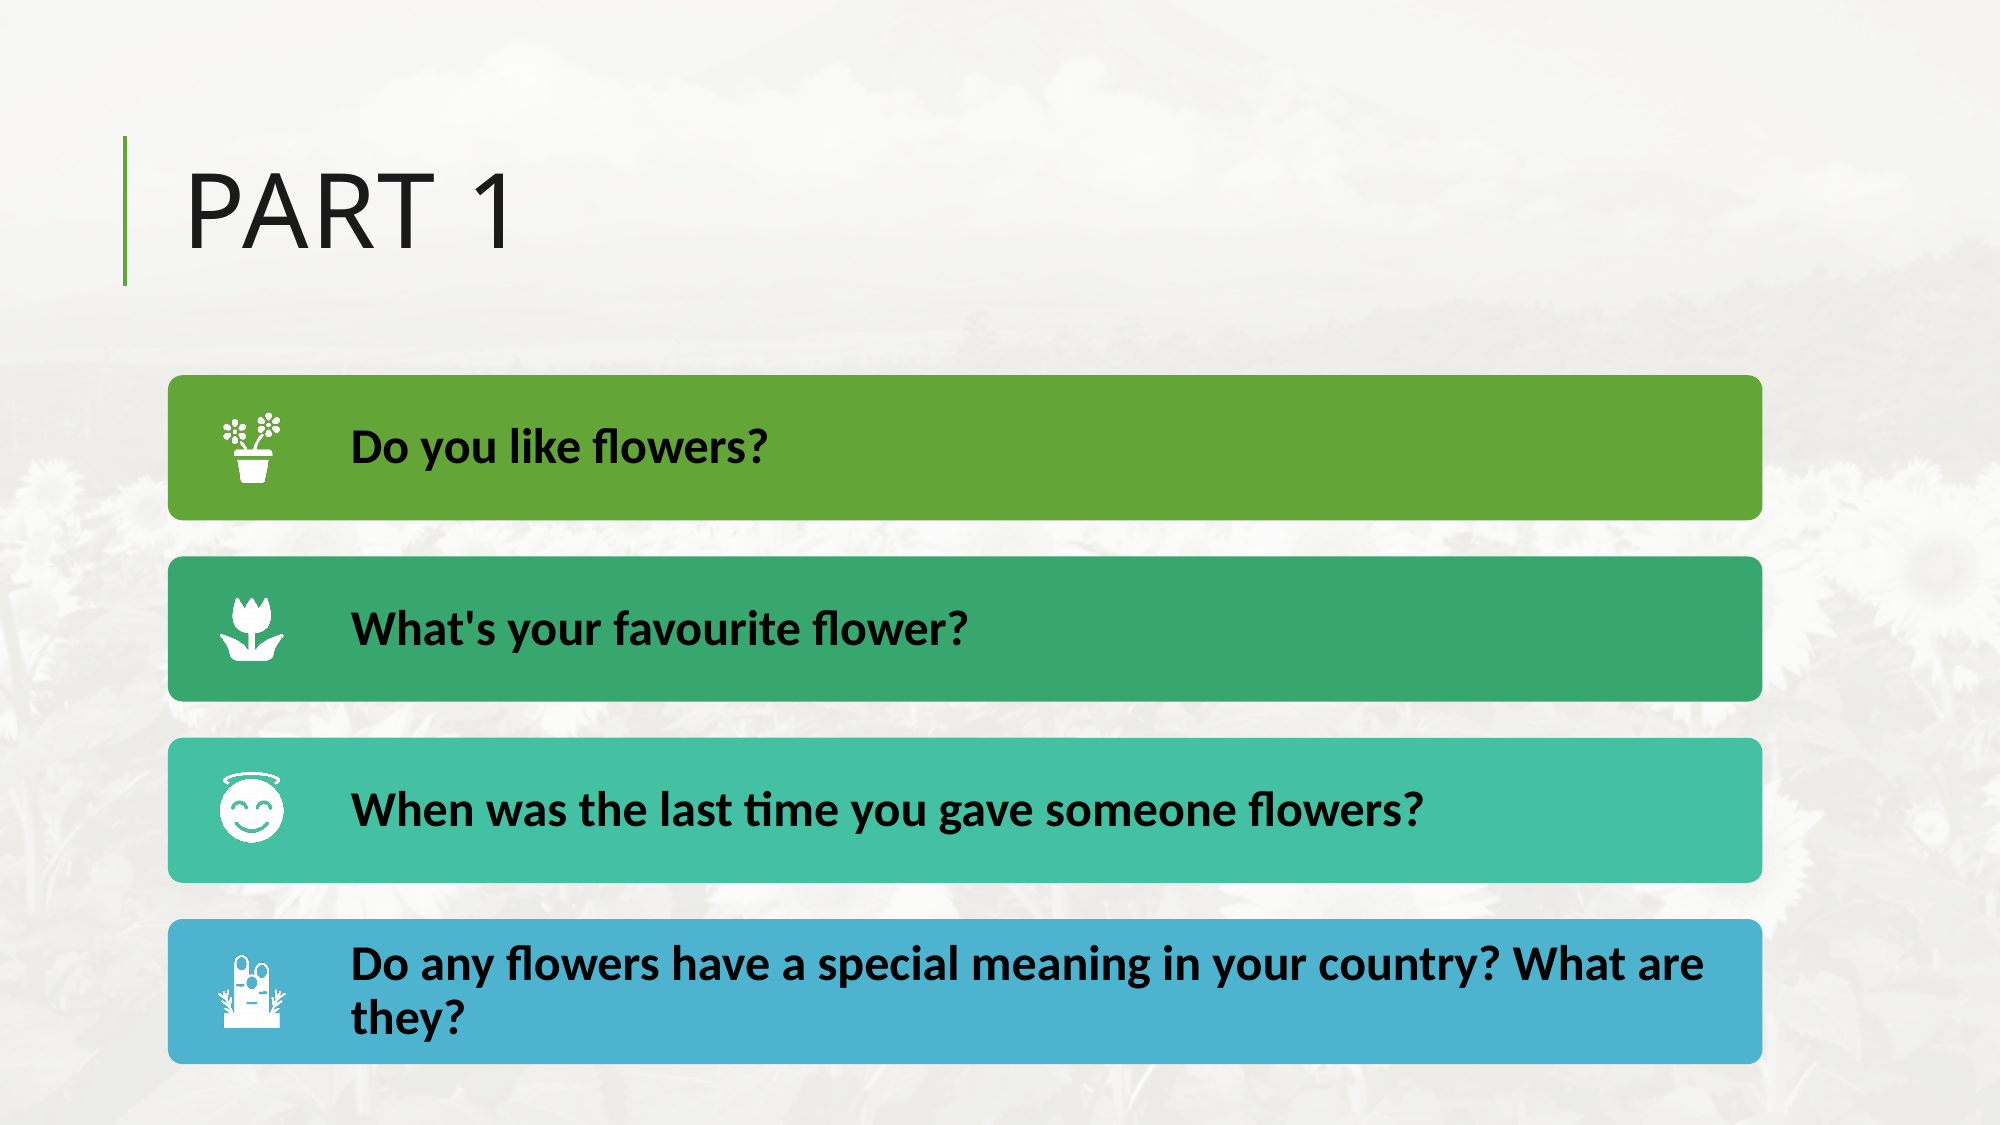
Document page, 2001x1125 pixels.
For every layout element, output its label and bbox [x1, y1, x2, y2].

list [167, 374, 1763, 1065]
picture [0, 0, 2000, 1125]
